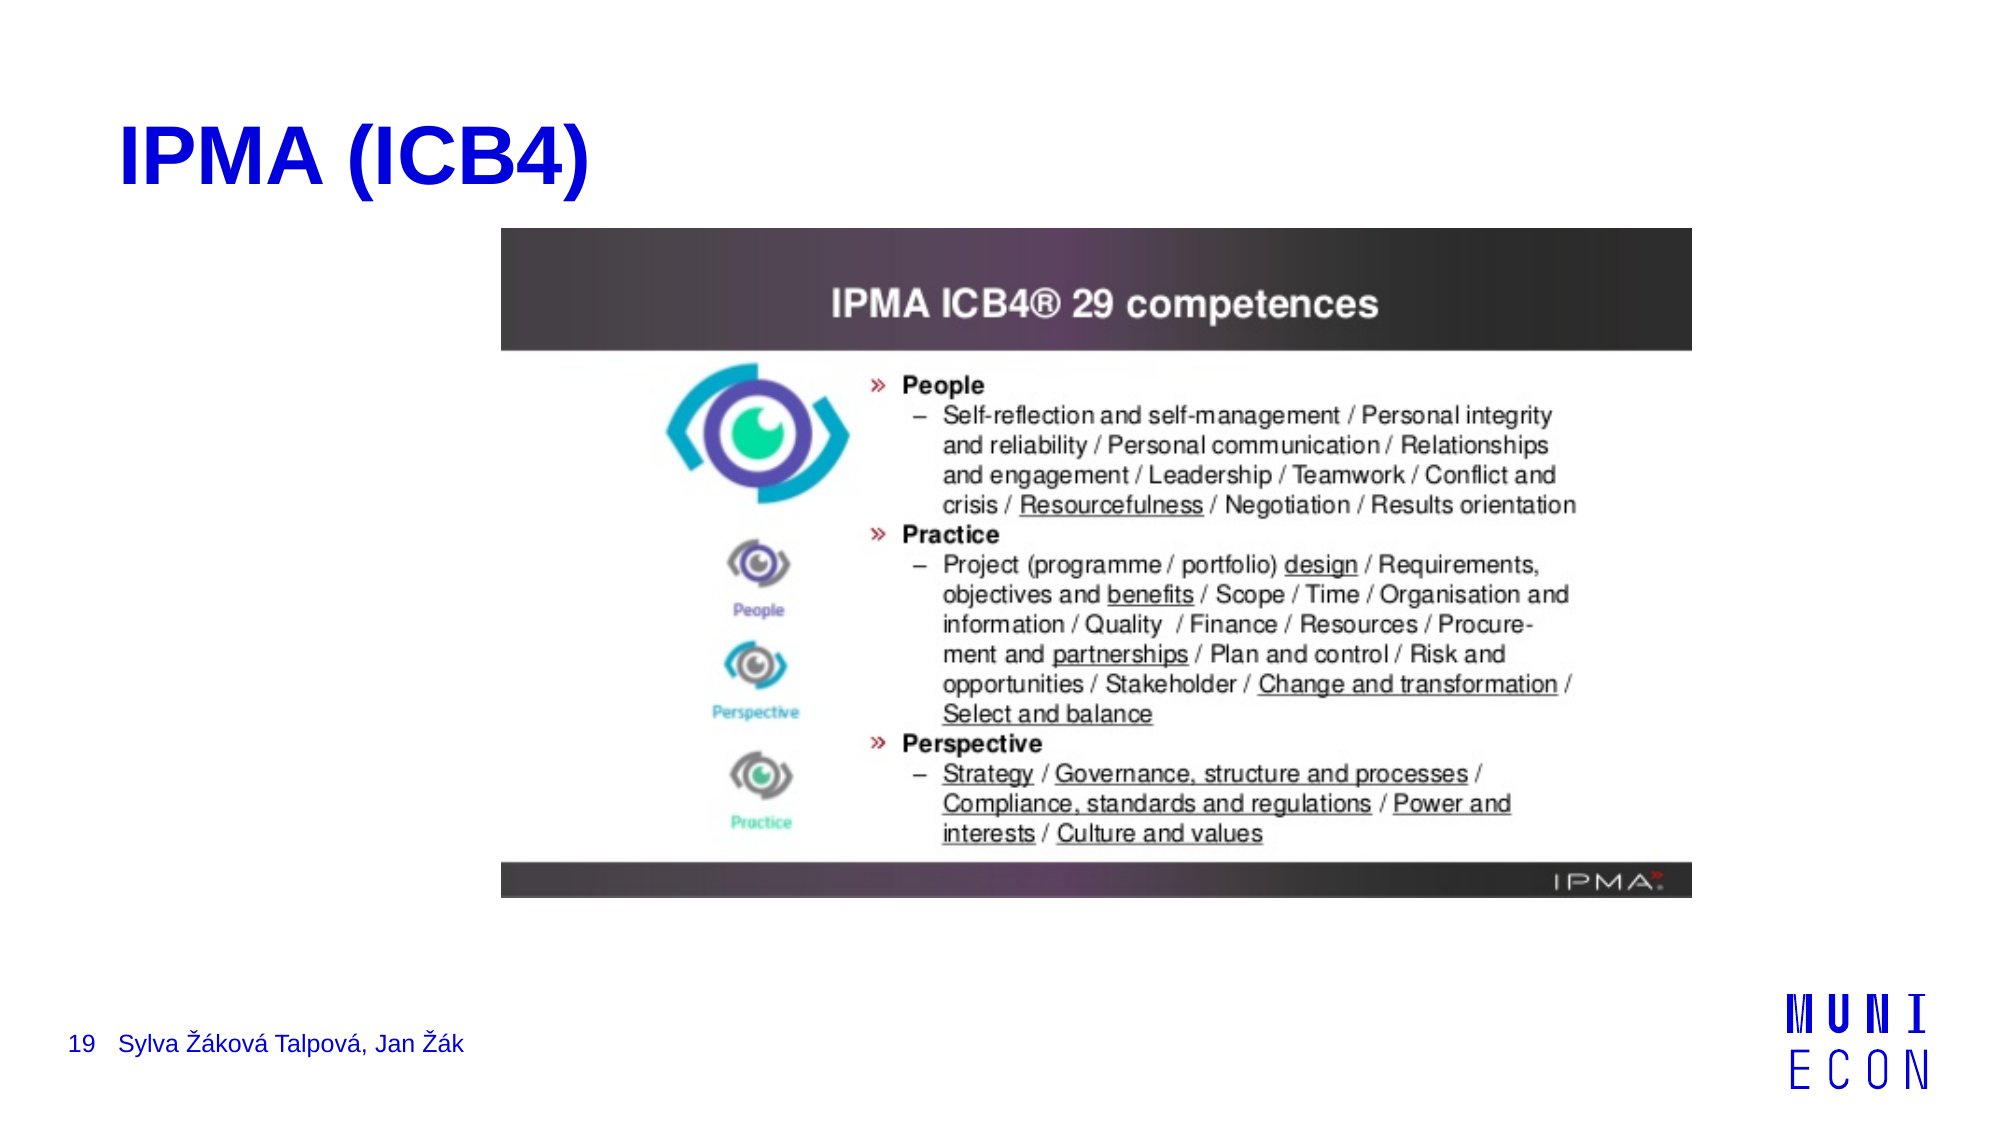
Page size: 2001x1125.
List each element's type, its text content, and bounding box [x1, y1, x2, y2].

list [501, 228, 1692, 898]
slide_number 19 [67, 1021, 110, 1063]
title IPMA (ICB4) [118, 118, 1883, 193]
footer Sylva Žáková Talpová, Jan Žák [118, 1021, 1418, 1063]
